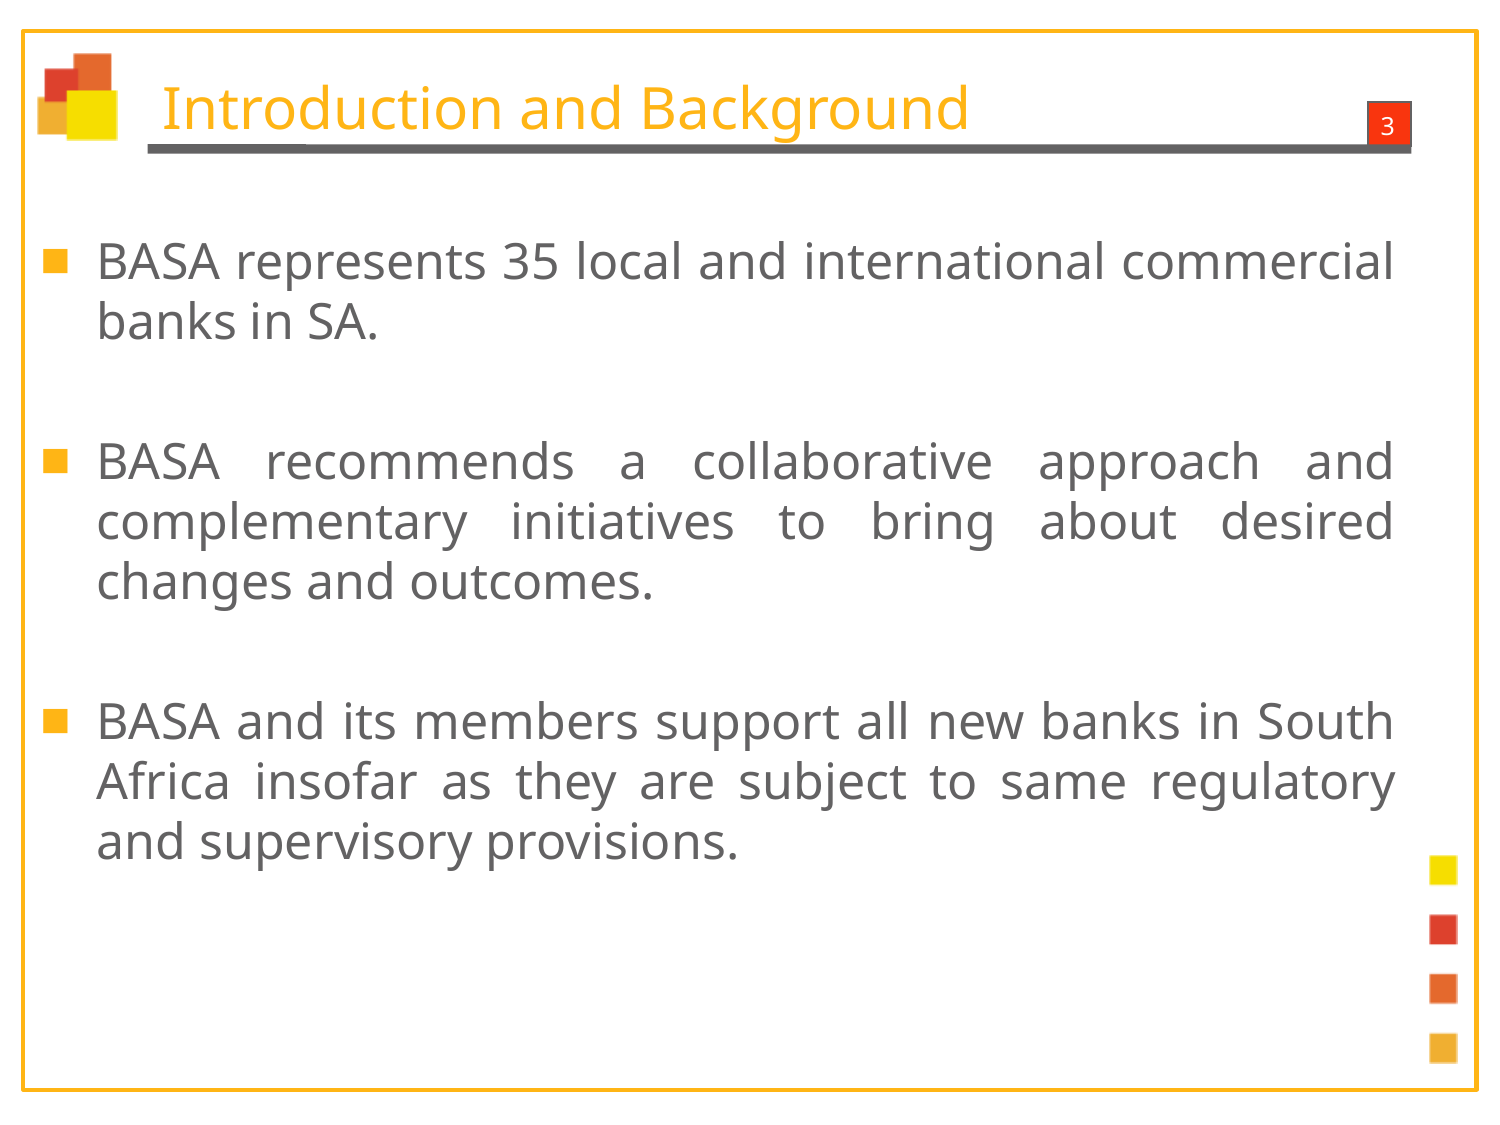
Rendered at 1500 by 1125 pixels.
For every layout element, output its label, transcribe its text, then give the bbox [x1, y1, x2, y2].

picture [1429, 855, 1458, 1064]
picture [37, 53, 118, 141]
title Introduction and Background [147, 44, 1412, 150]
list BASA represents 35 local and international commercial banks in SA. BASA recommends a collaborative approach and complementary initiatives to bring about desired changes and outcomes. BASA and its members support all new banks in South Africa insofar as they are subject to same regulatory and supervisory provisions. [25, 151, 1412, 1081]
